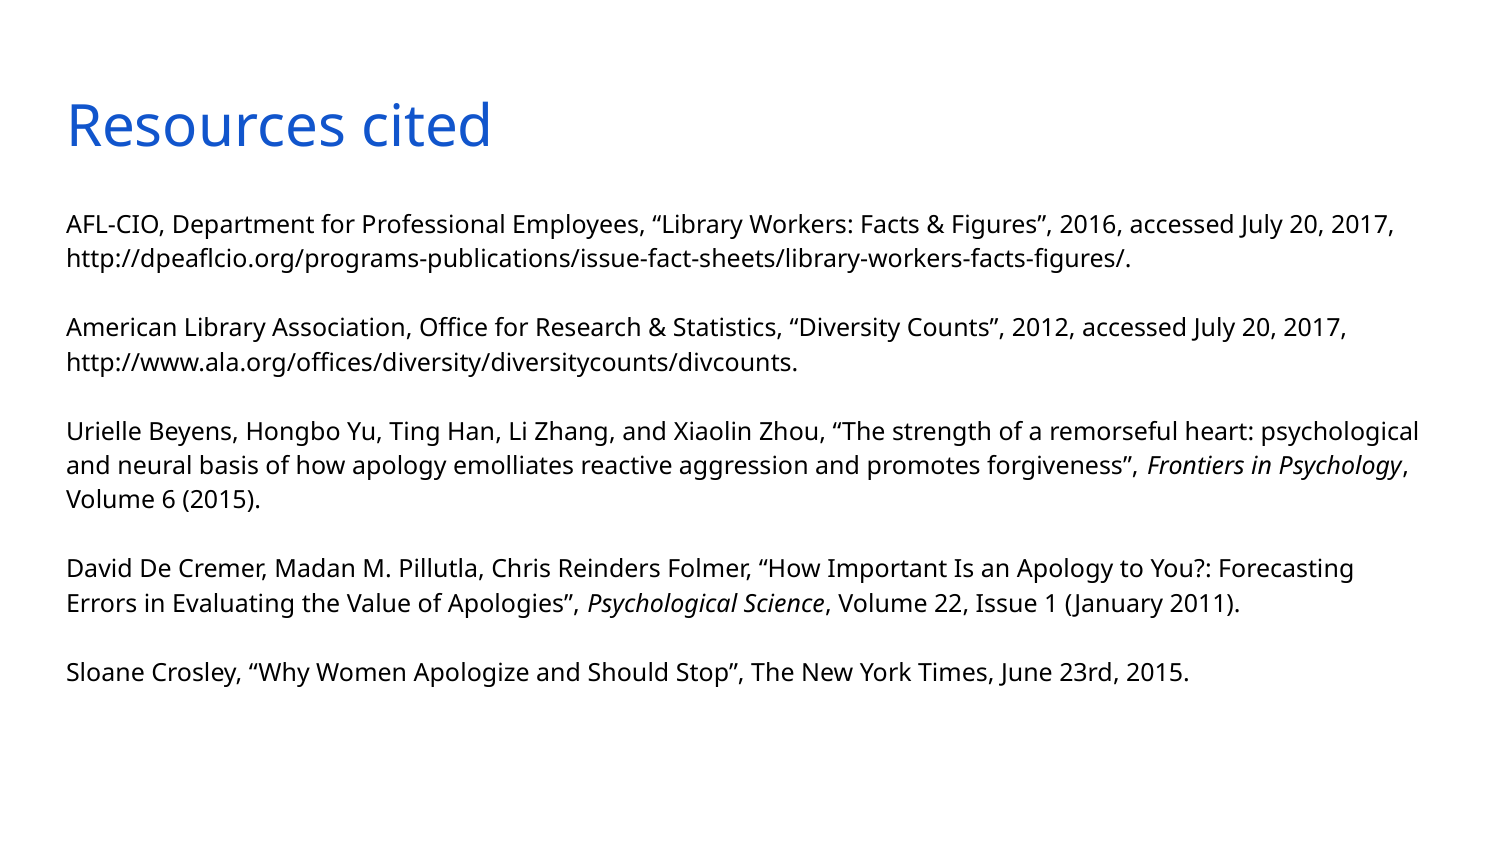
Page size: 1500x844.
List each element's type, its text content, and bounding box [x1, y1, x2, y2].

list AFL-CIO, Department for Professional Employees, “Library Workers: Facts & Figures”, 2016, accessed July 20, 2017, http://dpeaflcio.org/programs-publications/issue-fact-sheets/library-workers-facts-figures/. American Library Association, Office for Research & Statistics, “Diversity Counts”, 2012, accessed July 20, 2017, http://www.ala.org/offices/diversity/diversitycounts/divcounts. Urielle Beyens, Hongbo Yu, Ting Han, Li Zhang, and Xiaolin Zhou, “The strength of a remorseful heart: psychological and neural basis of how apology emolliates reactive aggression and promotes forgiveness”, Frontiers in Psychology, Volume 6 (2015). David De Cremer, Madan M. Pillutla, Chris Reinders Folmer, “How Important Is an Apology to You?: Forecasting Errors in Evaluating the Value of Apologies”, Psychological Science, Volume 22, Issue 1 (January 2011). Sloane Crosley, “Why Women Apologize and Should Stop”, The New York Times, June 23rd, 2015. [51, 189, 1449, 750]
title Resources cited [51, 72, 1449, 167]
